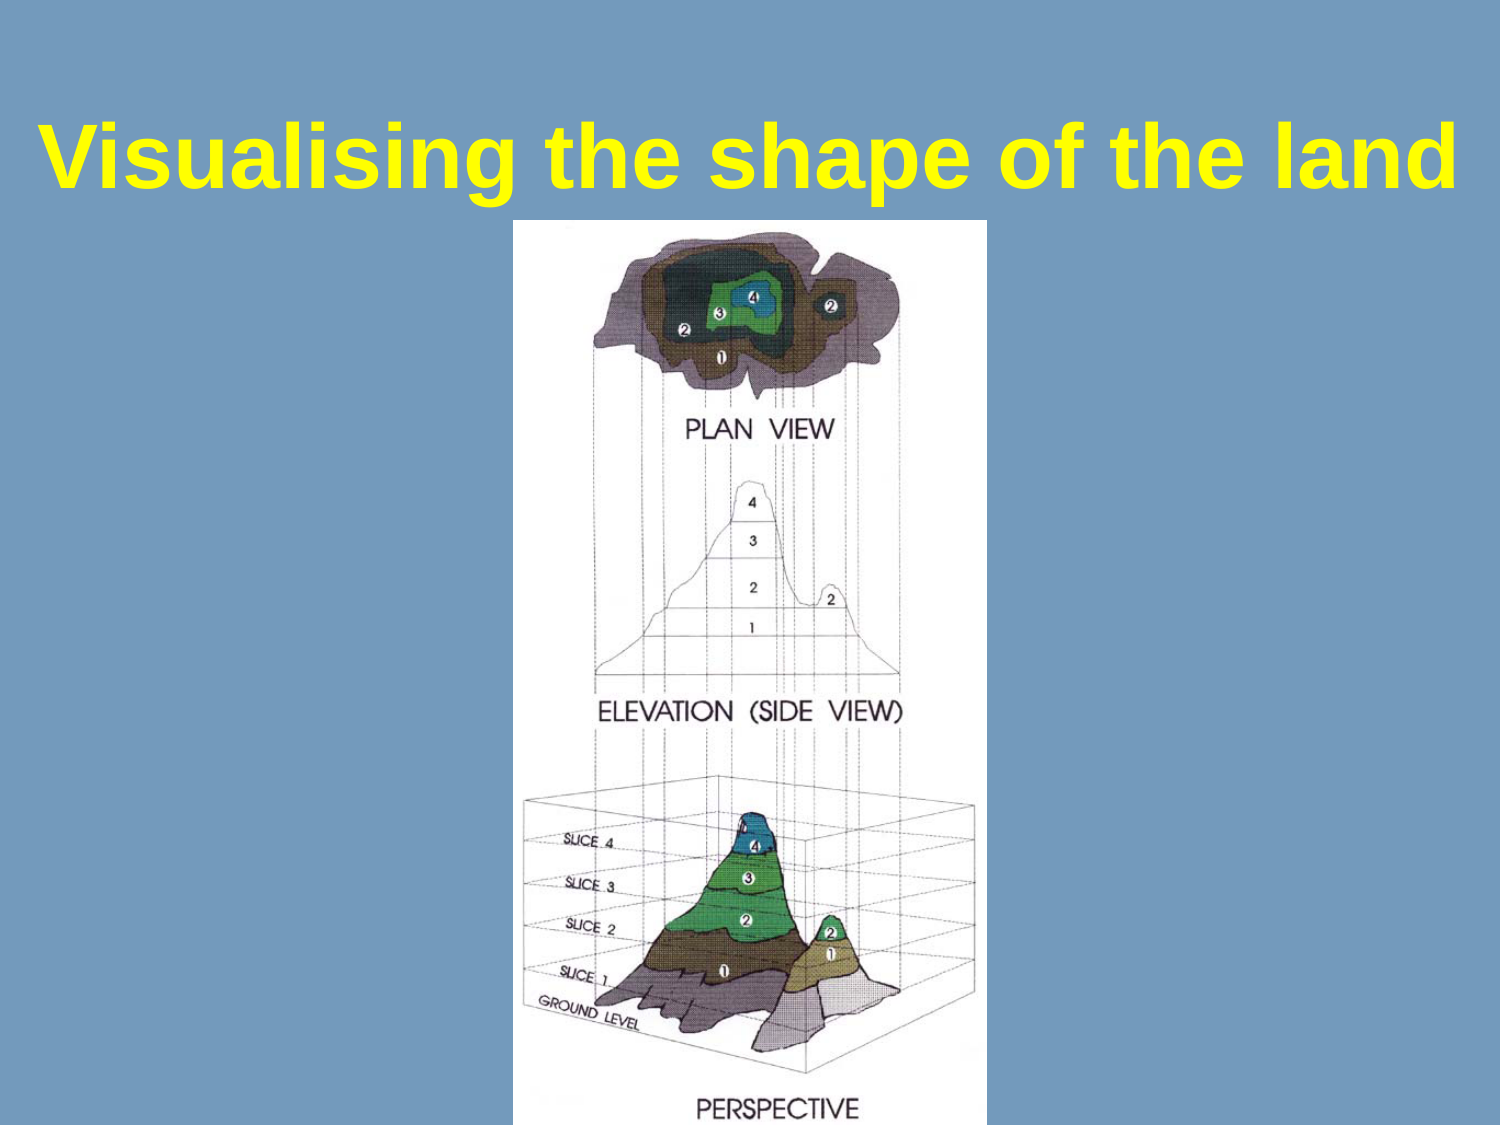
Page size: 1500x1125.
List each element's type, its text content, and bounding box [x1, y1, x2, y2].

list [513, 220, 987, 1125]
title Visualising the shape of the land [0, 101, 1500, 218]
